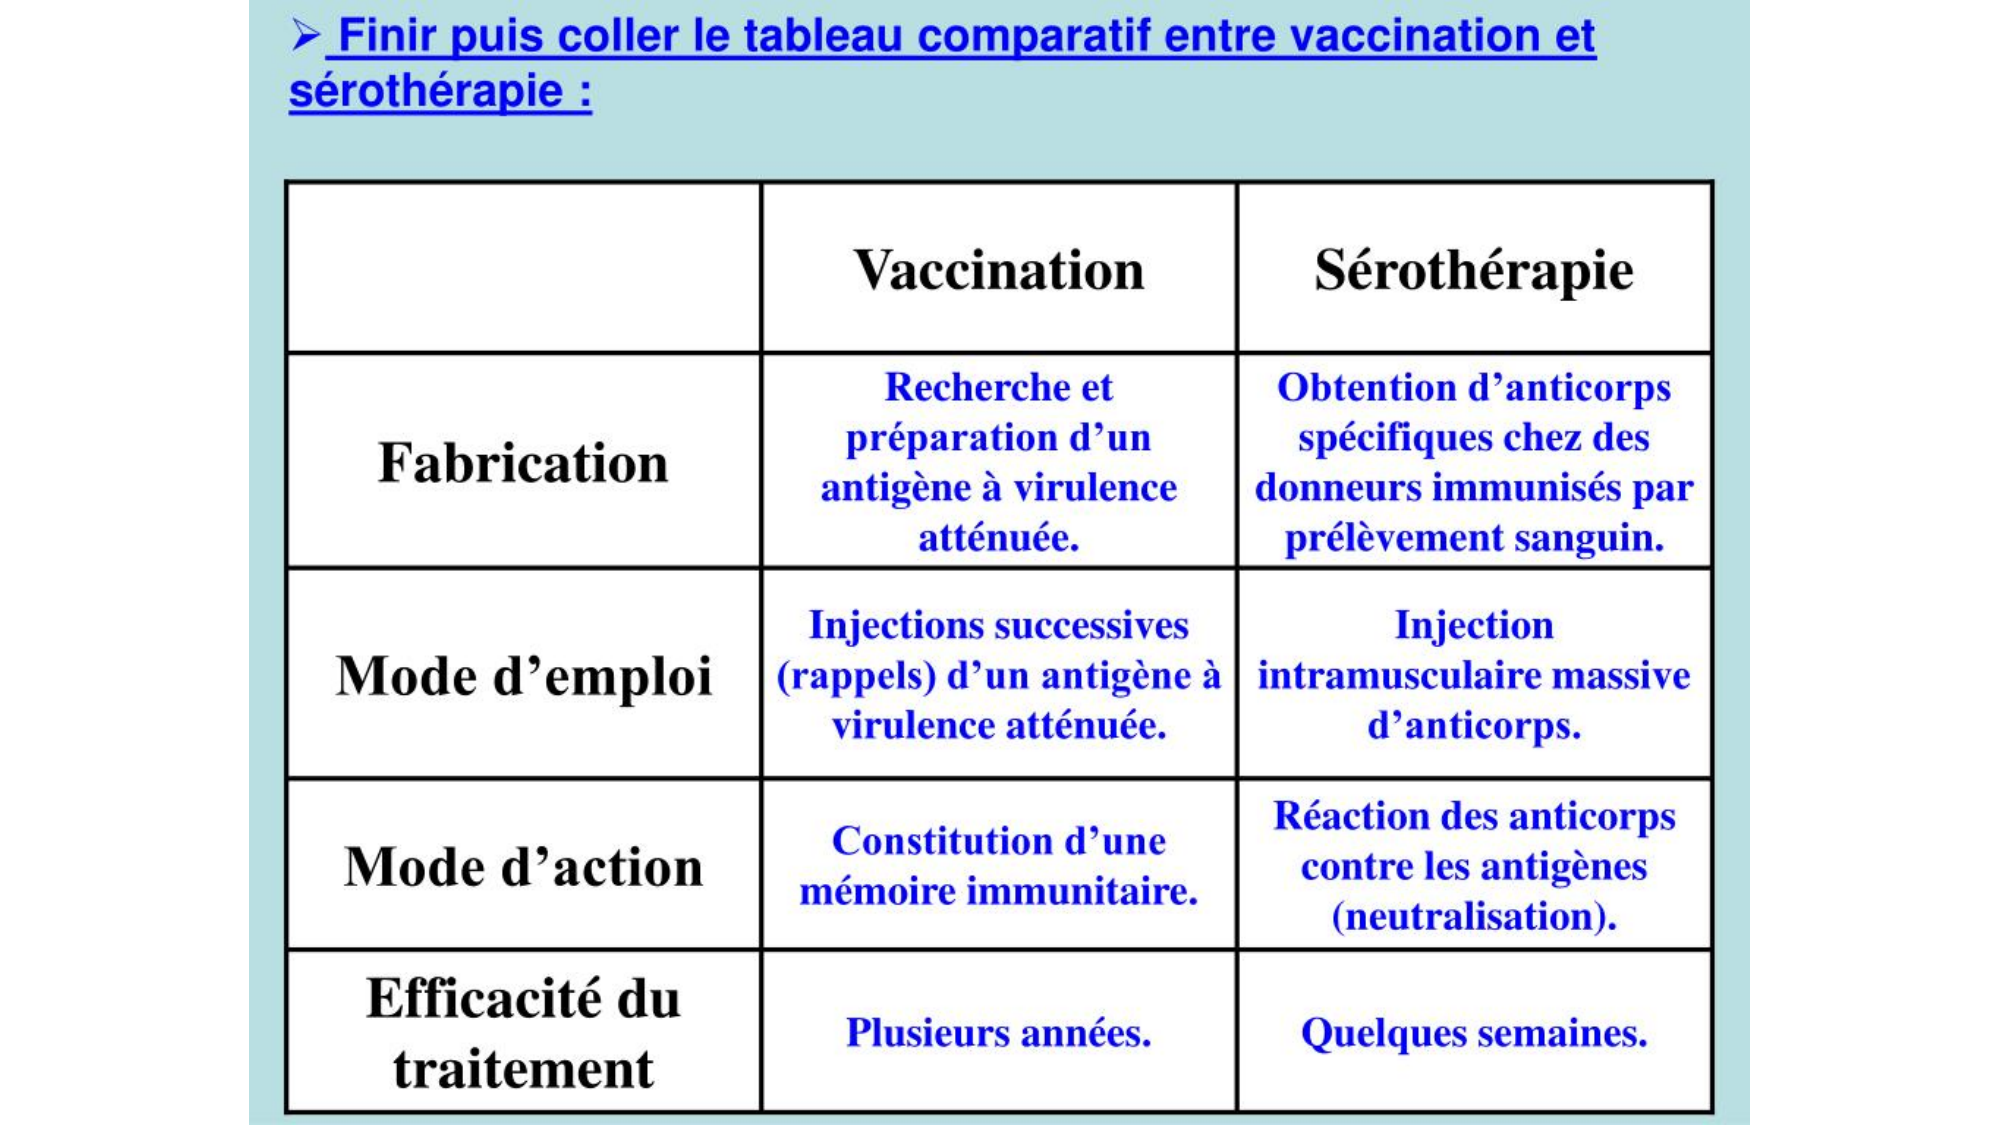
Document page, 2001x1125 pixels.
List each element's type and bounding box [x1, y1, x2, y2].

picture [249, 0, 1750, 1125]
